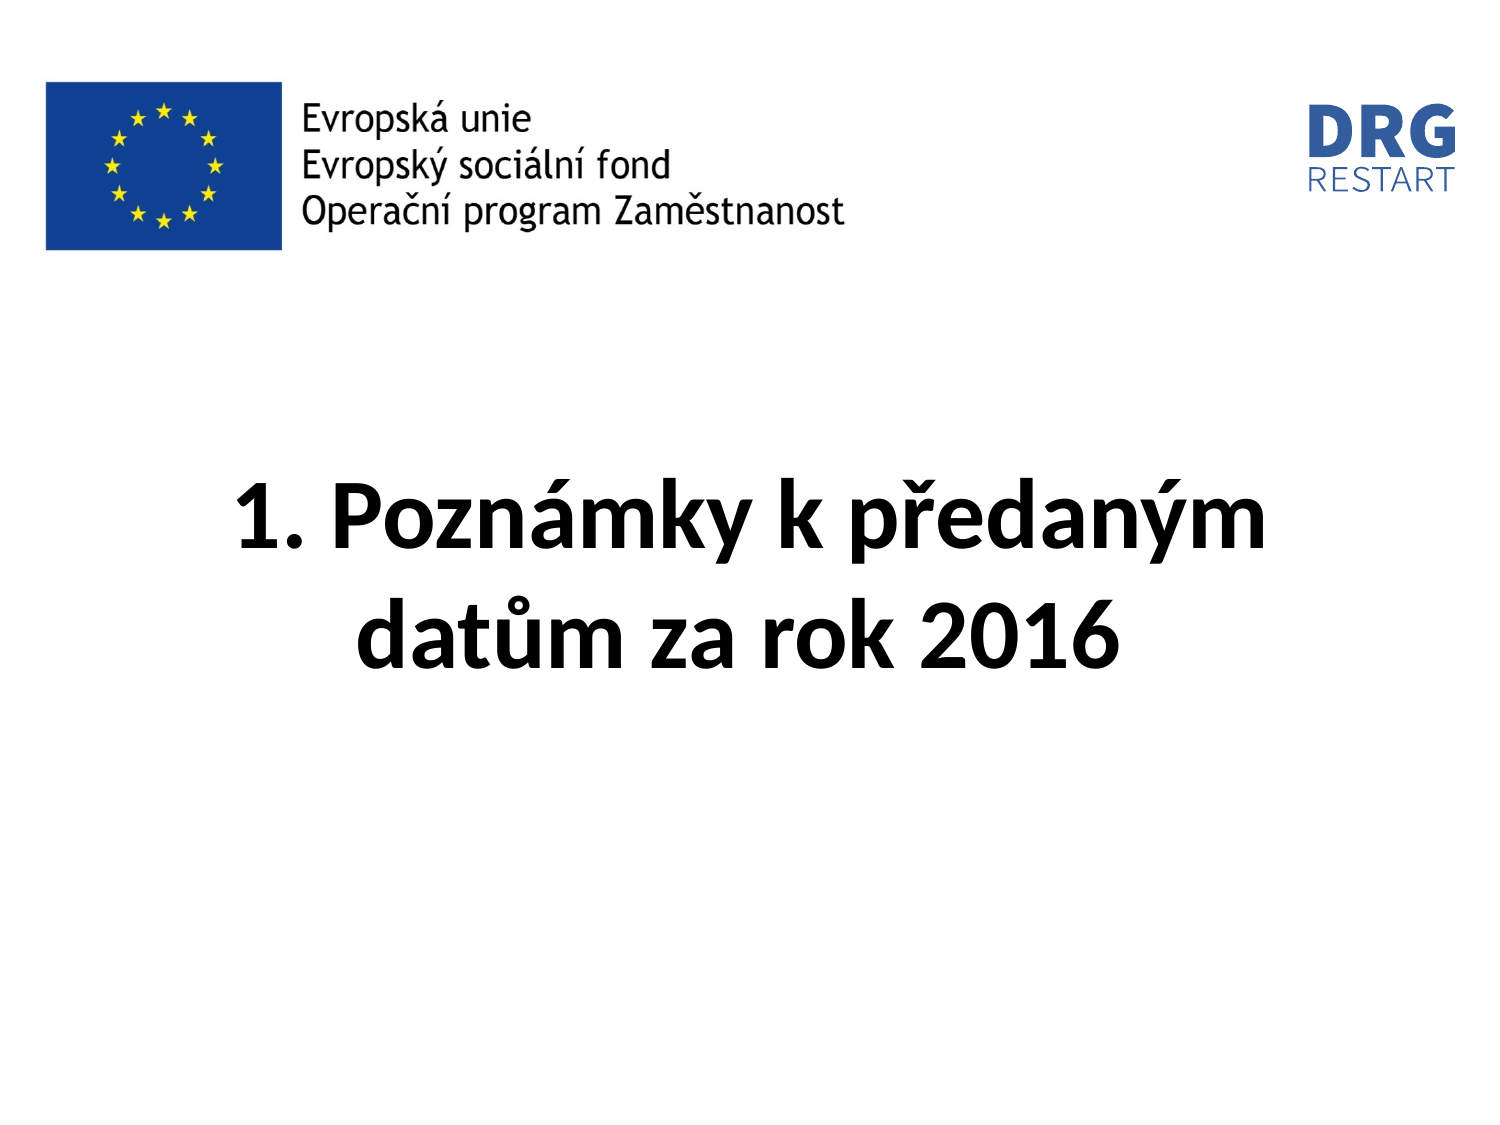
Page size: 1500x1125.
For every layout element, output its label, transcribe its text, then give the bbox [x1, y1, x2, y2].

title 1. Poznámky k předaným datům za rok 2016 [112, 408, 1388, 728]
picture [41, 77, 845, 255]
